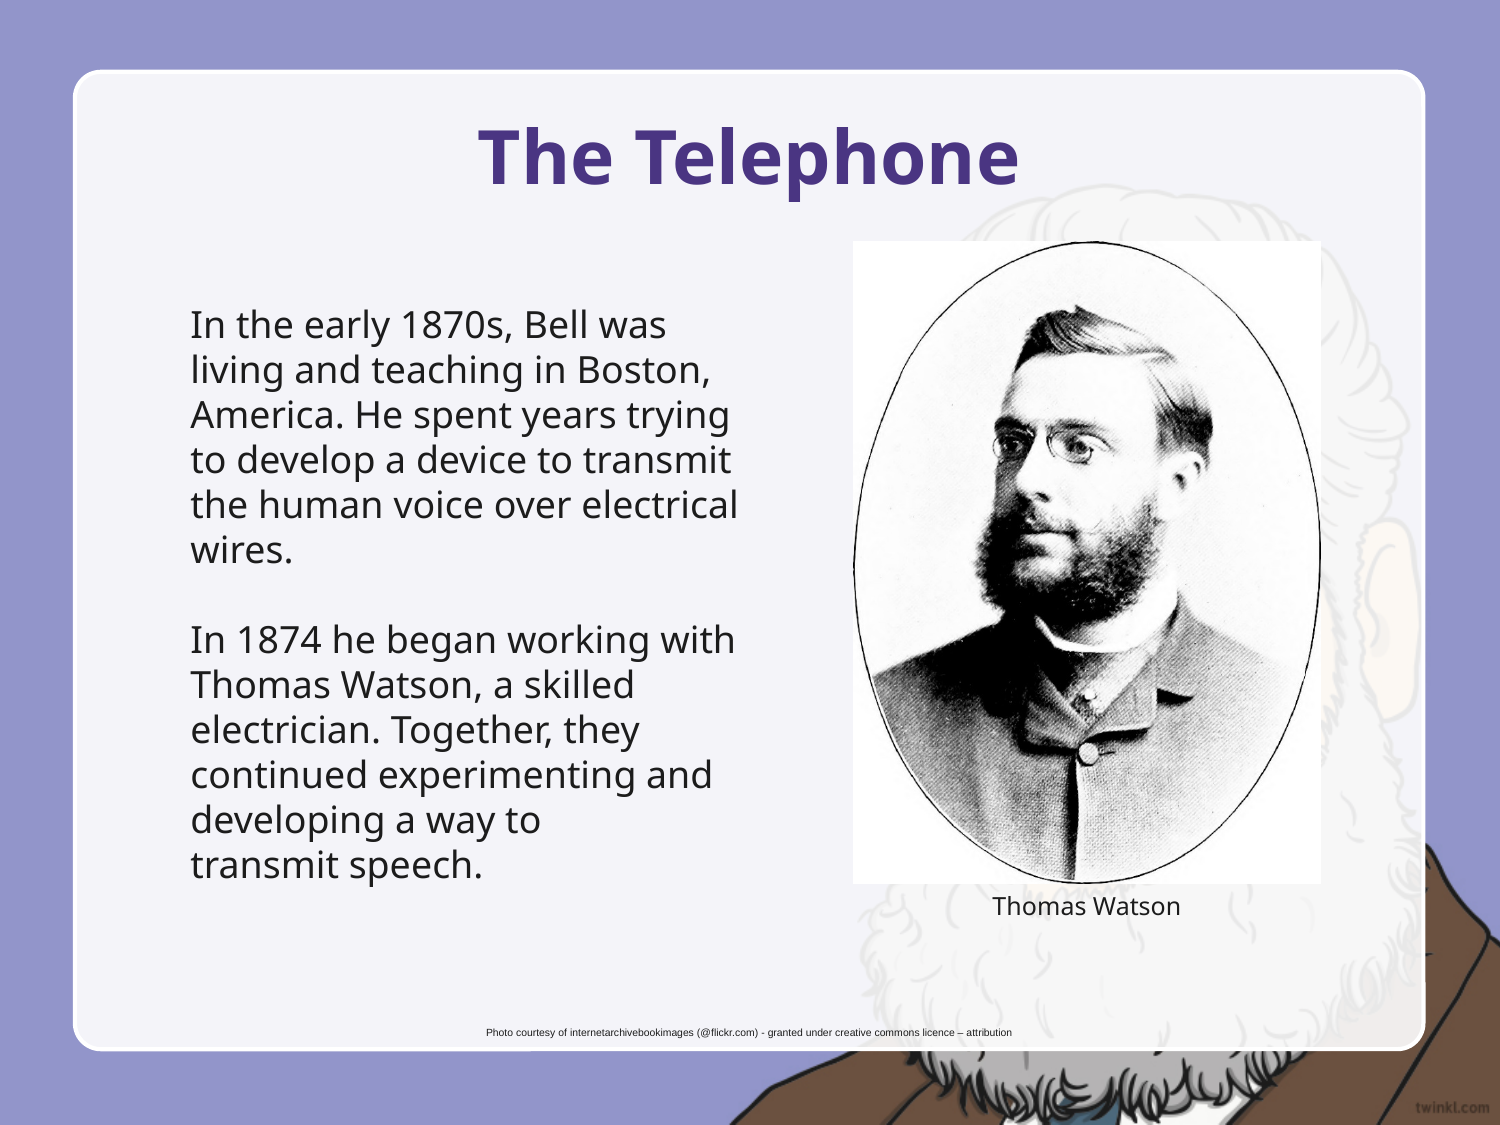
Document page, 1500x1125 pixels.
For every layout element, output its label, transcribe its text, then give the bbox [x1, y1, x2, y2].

text_box In the early 1870s, Bell was living and teaching in Boston, America. He spent years trying to develop a device to transmit the human voice over electrical wires. In 1874 he began working with Thomas Watson, a skilled electrician. Together, they continued experimenting and developing a way to transmit speech. [175, 293, 785, 894]
text_box Photo courtesy of internetarchivebookimages (@flickr.com) - granted under creative commons licence – attribution [457, 1024, 1043, 1041]
picture [0, 0, 1500, 1125]
text_box Thomas Watson [853, 884, 1321, 928]
title The Telephone [73, 76, 1426, 244]
